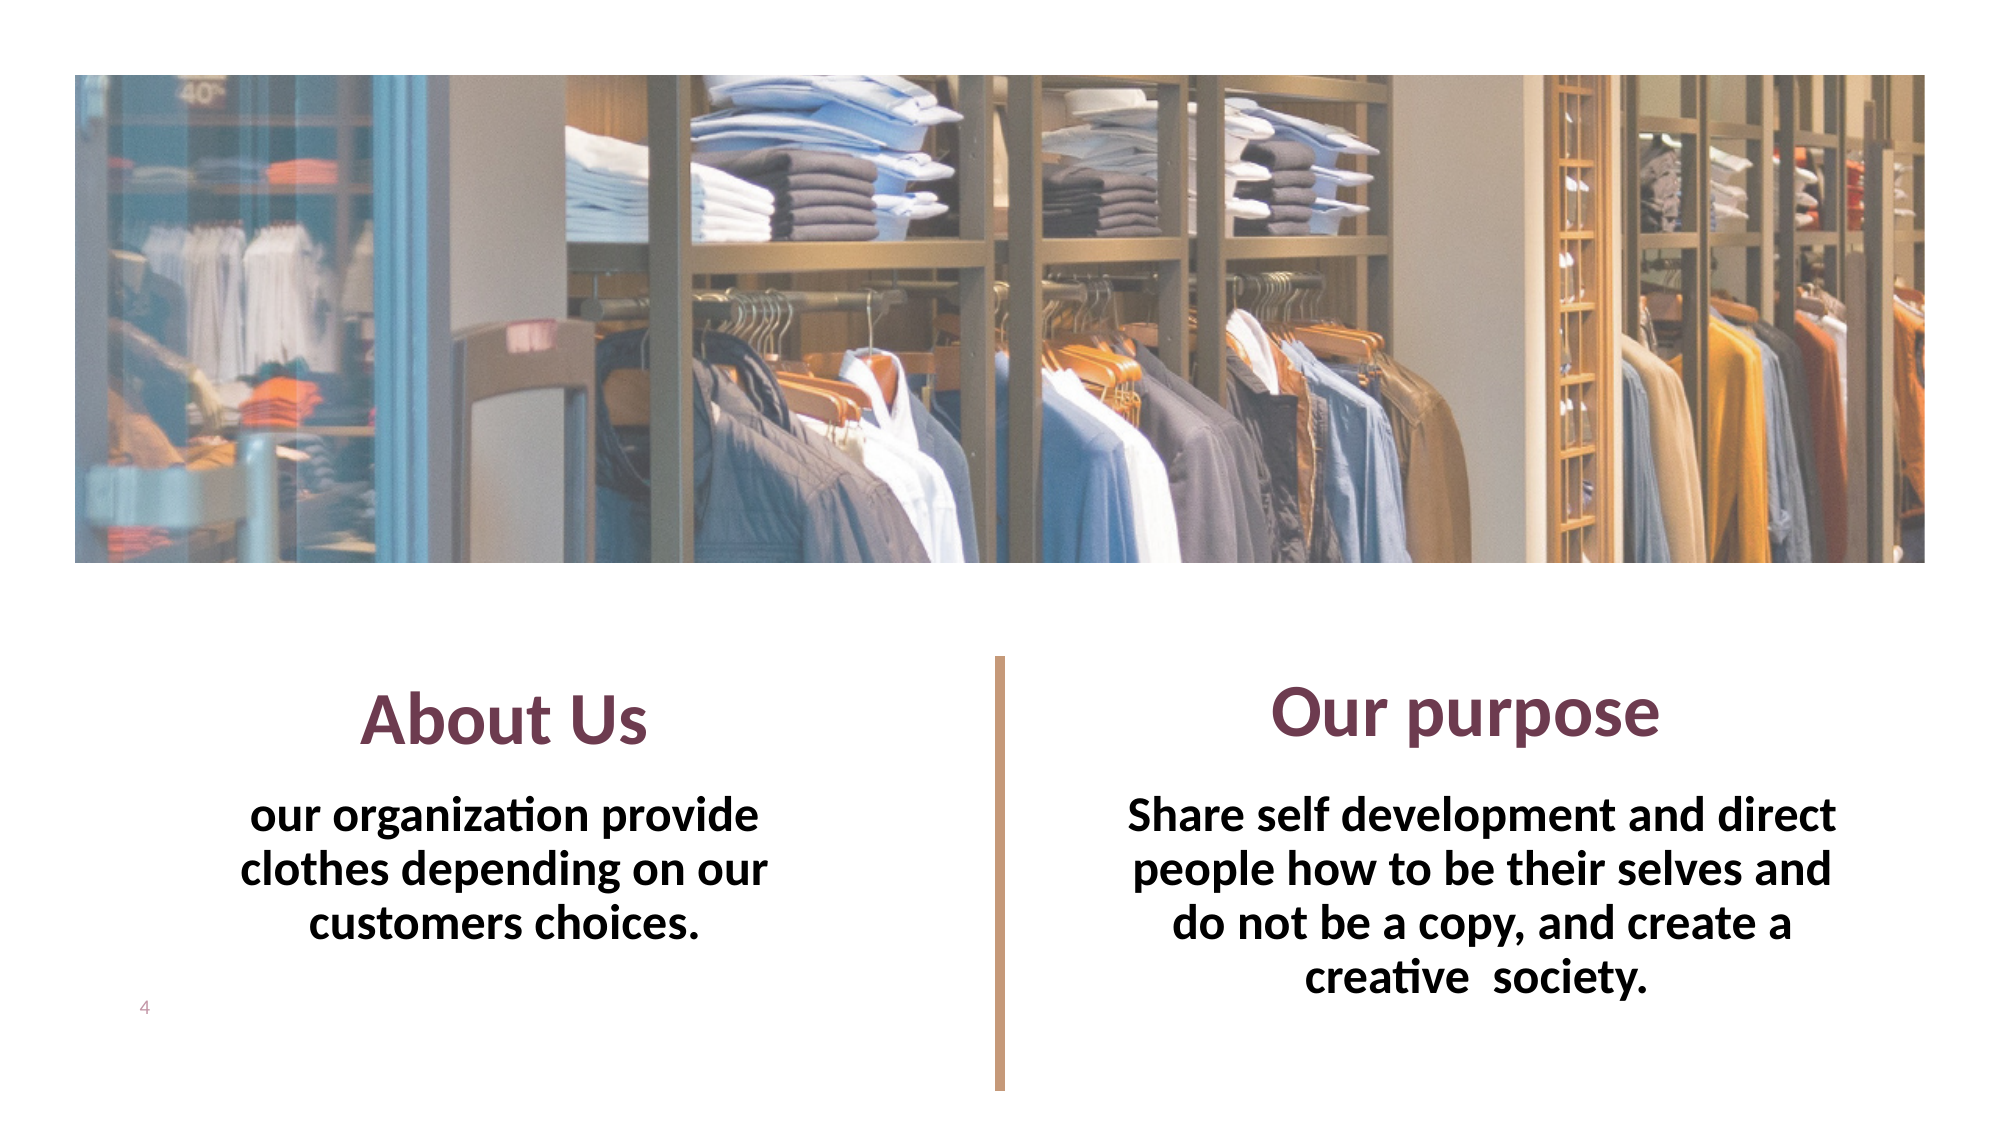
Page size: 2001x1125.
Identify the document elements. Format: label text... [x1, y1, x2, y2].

text_box Share self development and direct people how to be their selves and do not be a copy, and create a creative society. [1112, 788, 1847, 959]
text_box [994, 655, 1006, 1092]
picture [75, 74, 1925, 563]
slide_number 4 [105, 993, 170, 1033]
list our organization provide clothes depending on our customers choices. [178, 788, 826, 959]
text_box Our purpose [1246, 582, 1680, 753]
title About Us [285, 589, 719, 761]
